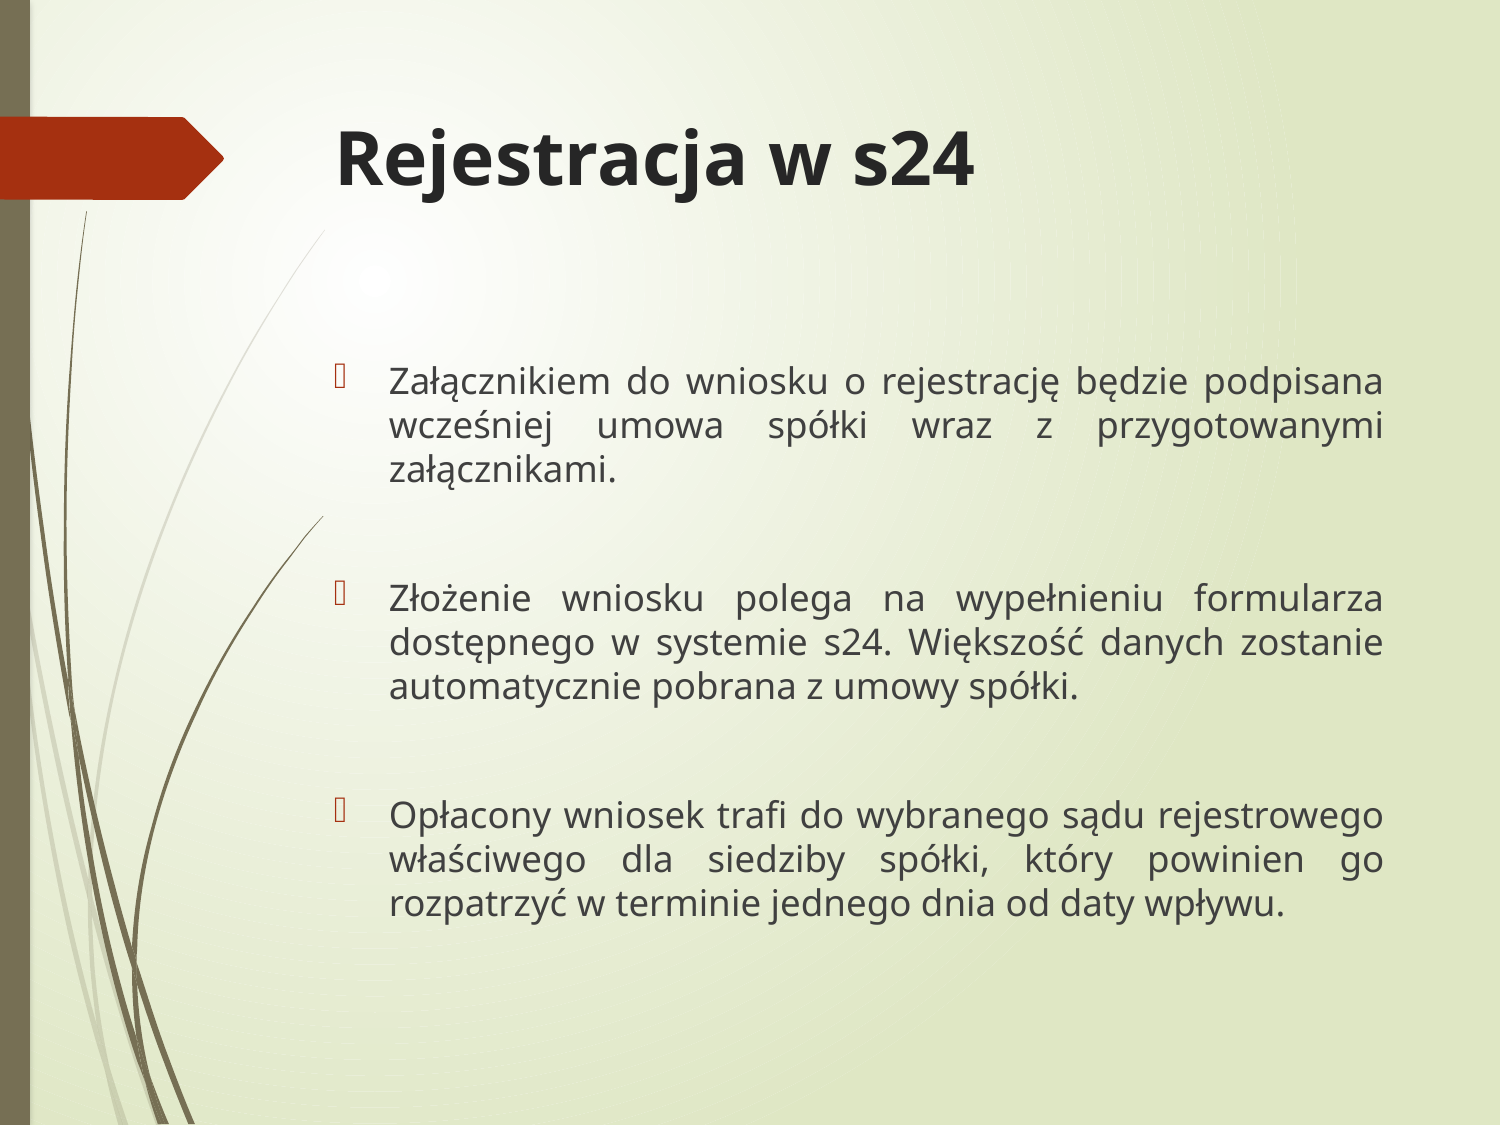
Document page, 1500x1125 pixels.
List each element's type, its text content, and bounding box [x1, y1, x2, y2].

title Rejestracja w s24 [319, 102, 1400, 313]
list Załącznikiem do wniosku o rejestrację będzie podpisana wcześniej umowa spółki wraz z przygotowanymi załącznikami. Złożenie wniosku polega na wypełnieniu formularza dostępnego w systemie s24. Większość danych zostanie automatycznie pobrana z umowy spółki. Opłacony wniosek trafi do wybranego sądu rejestrowego właściwego dla siedziby spółki, który powinien go rozpatrzyć w terminie jednego dnia od daty wpływu. [318, 350, 1400, 970]
